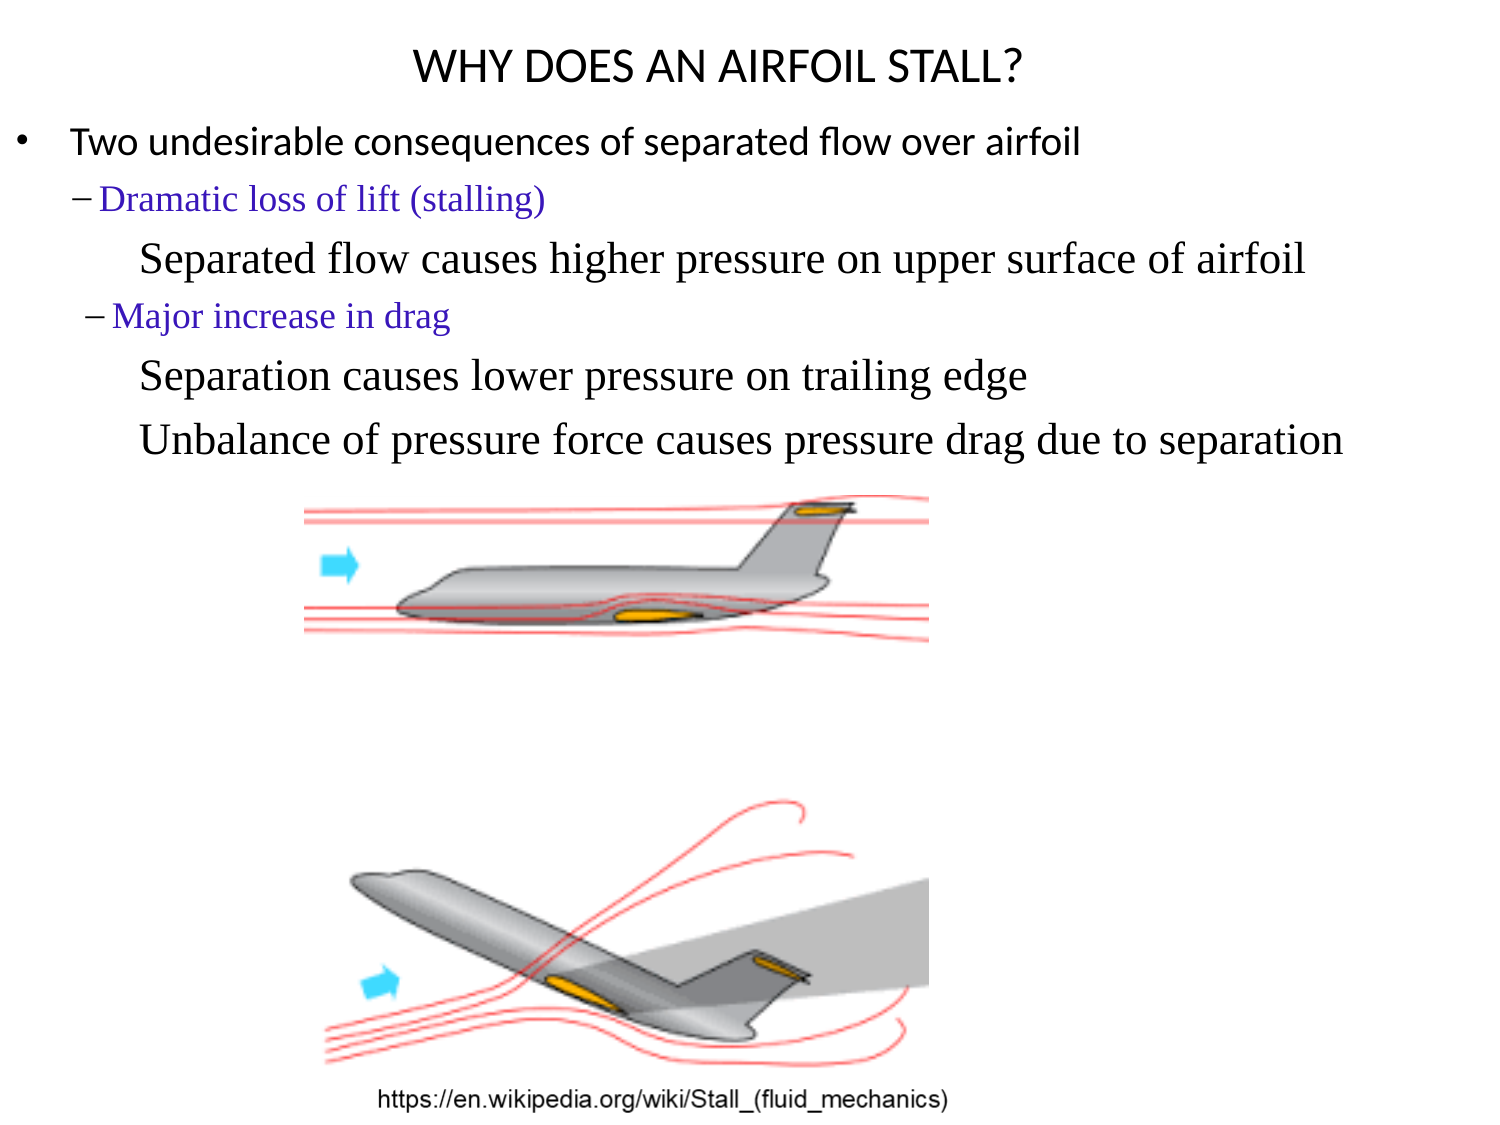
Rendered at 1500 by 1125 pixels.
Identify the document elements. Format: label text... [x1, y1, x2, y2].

list Two undesirable consequences of separated flow over airfoil Dramatic loss of lift (stalling) Separated flow causes higher pressure on upper surface of airfoil Major increase in drag Separation causes lower pressure on trailing edge Unbalance of pressure force causes pressure drag due to separation [0, 112, 1476, 477]
title WHY DOES AN AIRFOIL STALL? [0, 24, 1438, 101]
picture [304, 495, 1113, 1125]
